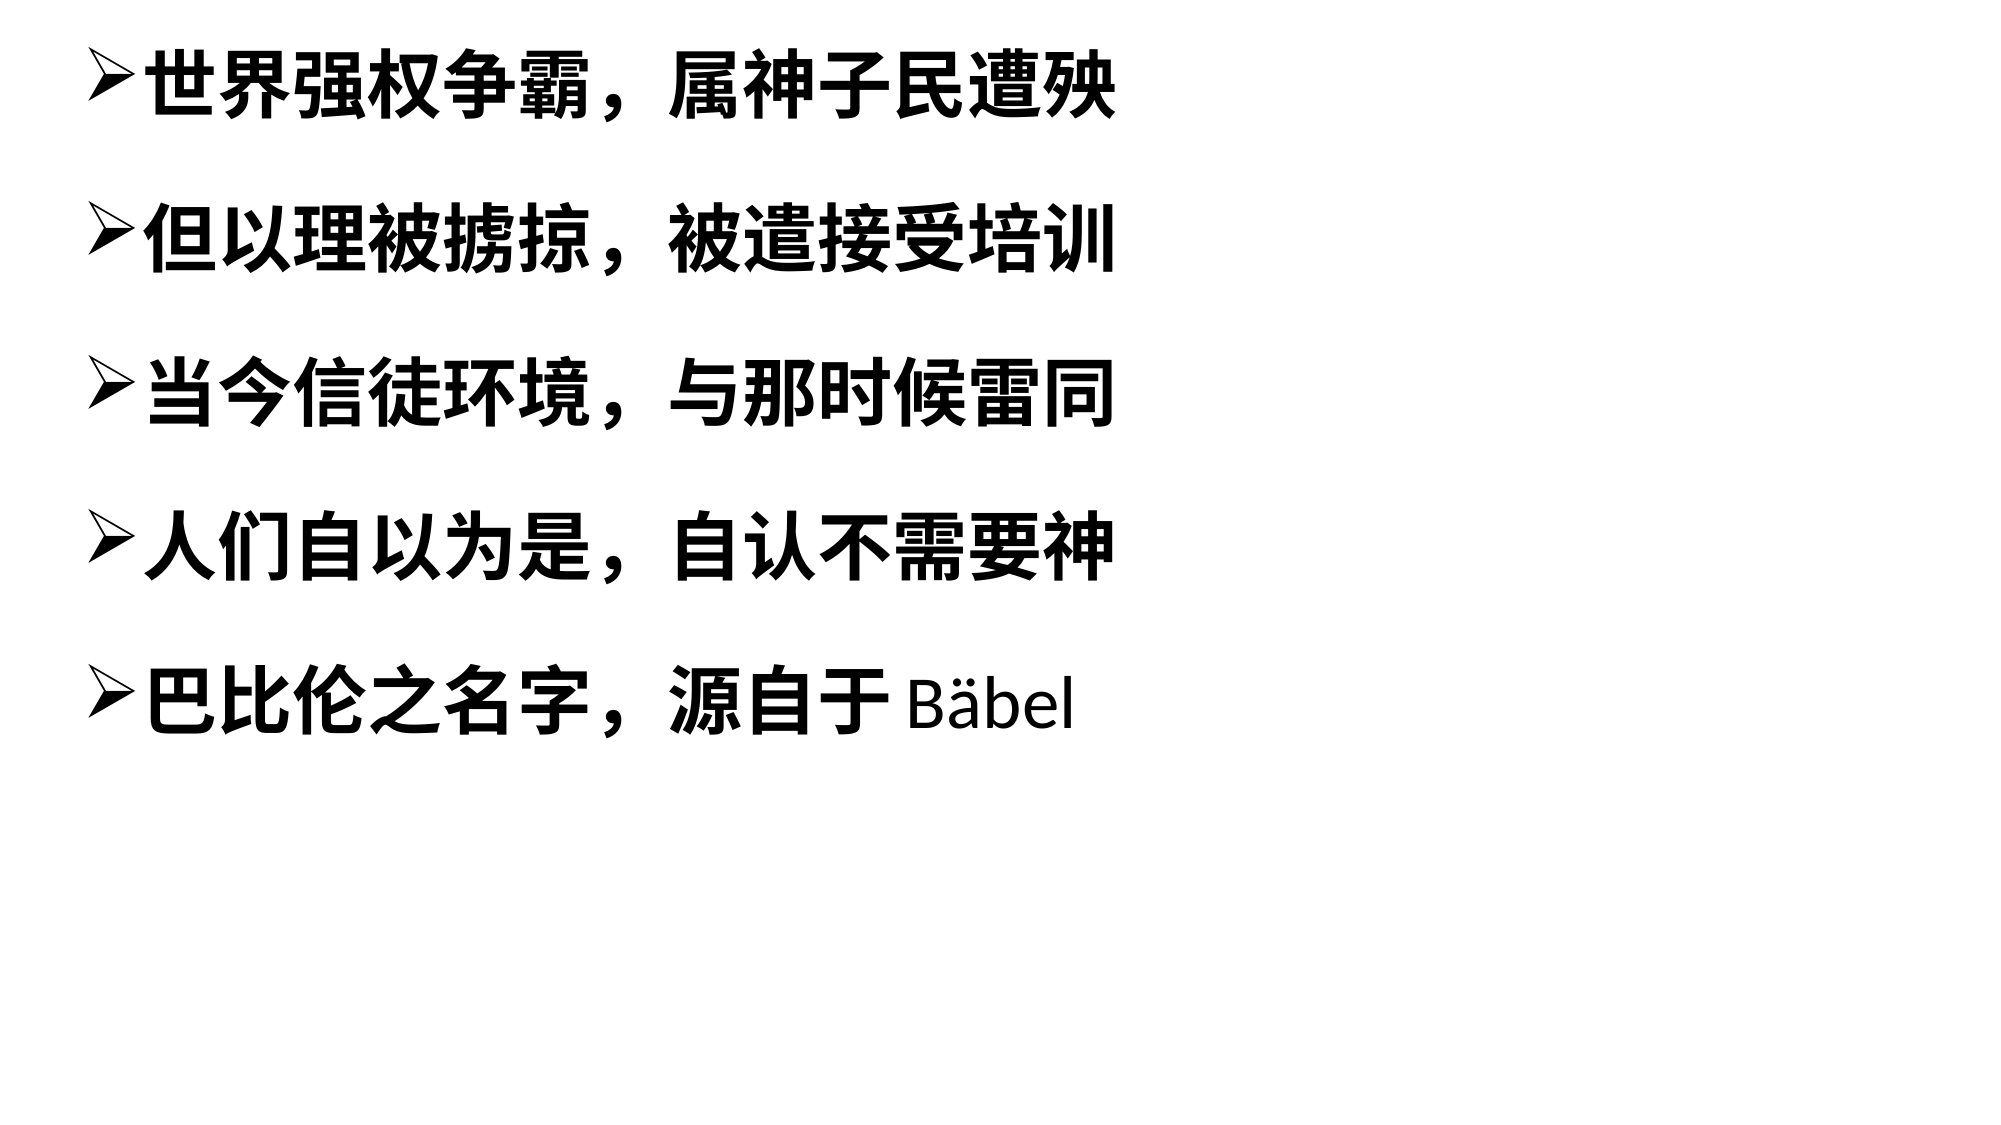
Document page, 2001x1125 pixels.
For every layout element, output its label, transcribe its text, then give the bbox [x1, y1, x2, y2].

list 世界强权争霸，属神子民遭殃 但以理被掳掠，被遣接受培训 当今信徒环境，与那时候雷同 人们自以为是，自认不需要神 巴比伦之名字，源自于 Bäbel [67, 39, 1955, 1077]
